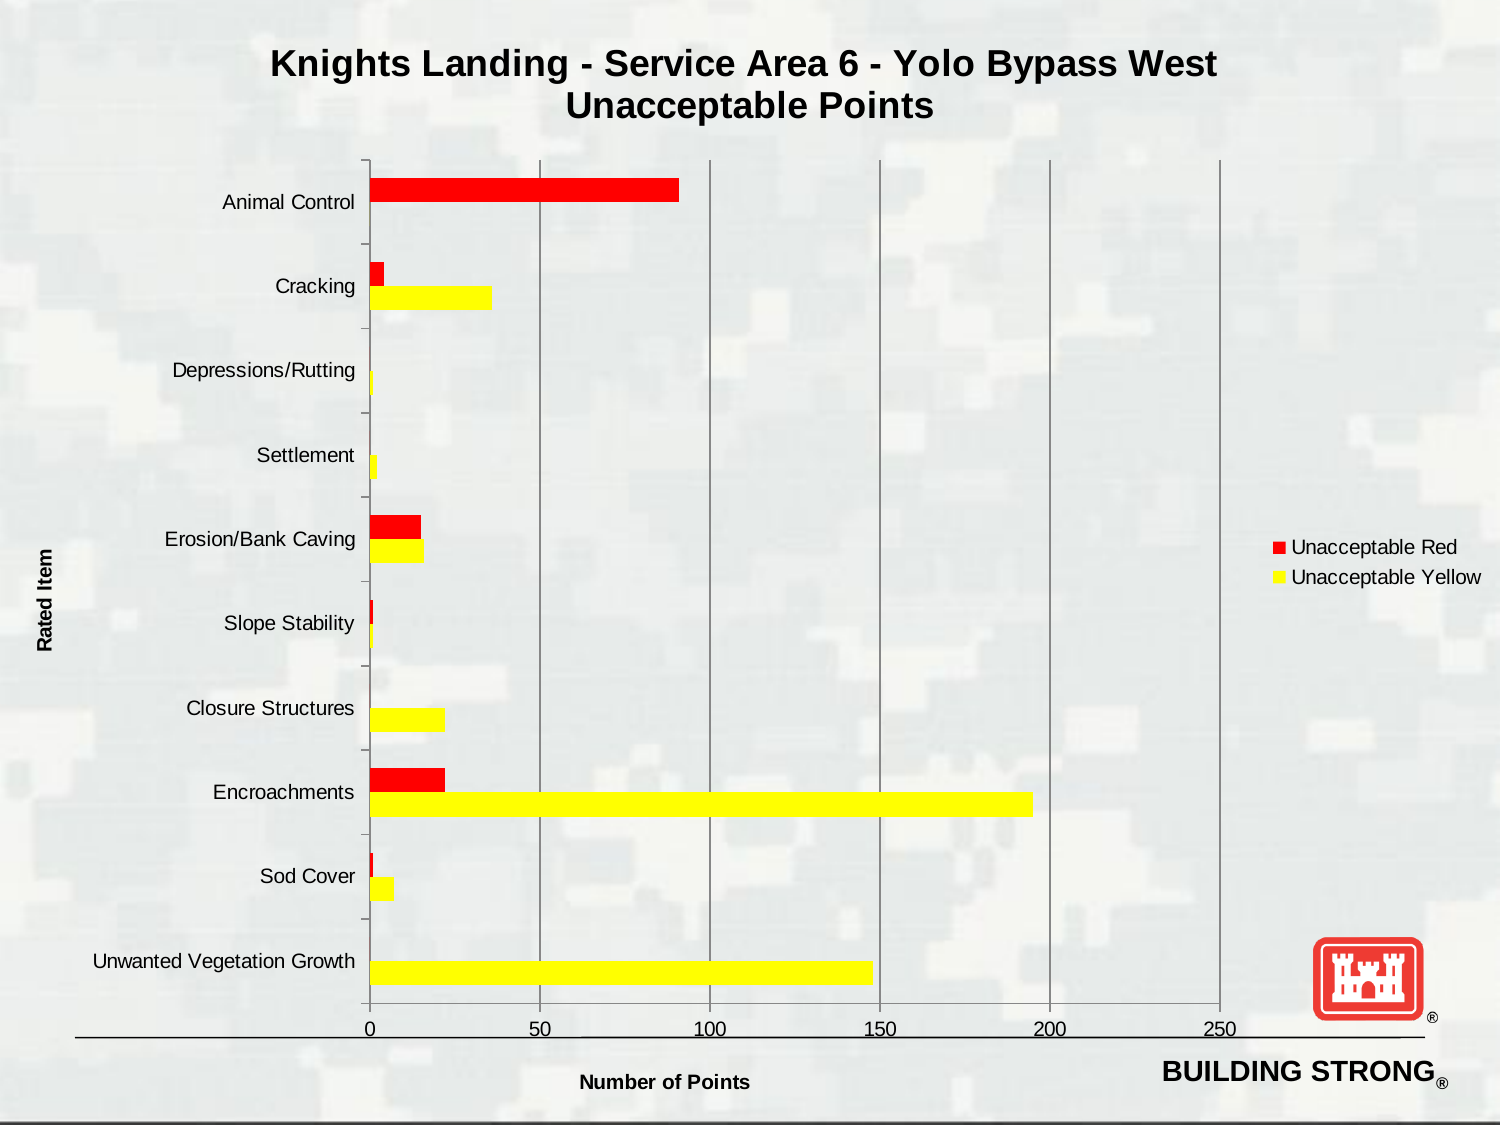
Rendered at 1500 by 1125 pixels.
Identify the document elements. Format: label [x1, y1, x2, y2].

chart [0, 0, 1500, 1125]
